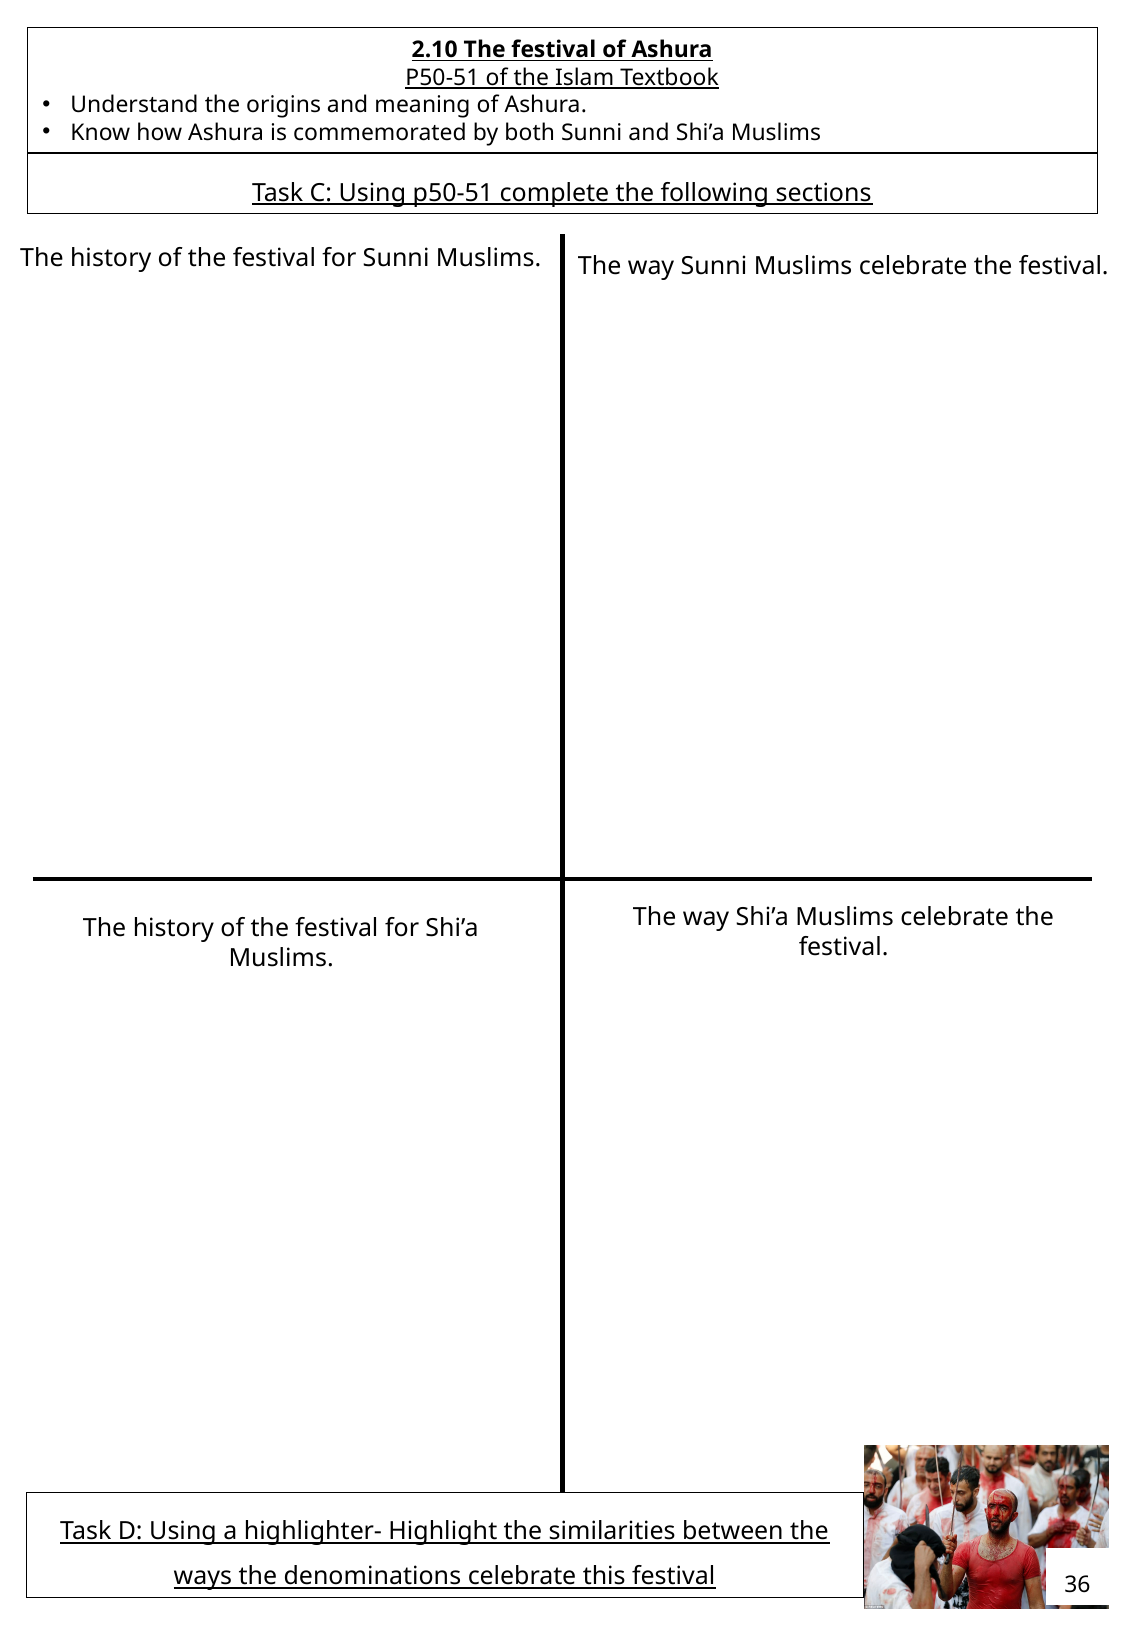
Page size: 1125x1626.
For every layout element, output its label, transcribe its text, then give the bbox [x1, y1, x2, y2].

text_box Task C: Using p50-51 complete the following sections [27, 153, 1098, 214]
text_box The way Sunni Muslims celebrate the festival. [563, 242, 1125, 287]
text_box The history of the festival for Shi’a Muslims. [26, 903, 537, 979]
picture [864, 1445, 1109, 1609]
text_box 2.10 The festival of Ashura P50-51 of the Islam Textbook Understand the origins and meaning of Ashura. Know how Ashura is commemorated by both Sunni and Shi’a Muslims [27, 27, 1098, 153]
text_box The way Shi’a Muslims celebrate the festival. [588, 892, 1099, 968]
text_box Task D: Using a highlighter- Highlight the similarities between the ways the denominations celebrate this festival [26, 1492, 864, 1598]
text_box The history of the festival for Sunni Muslims. [0, 234, 562, 280]
